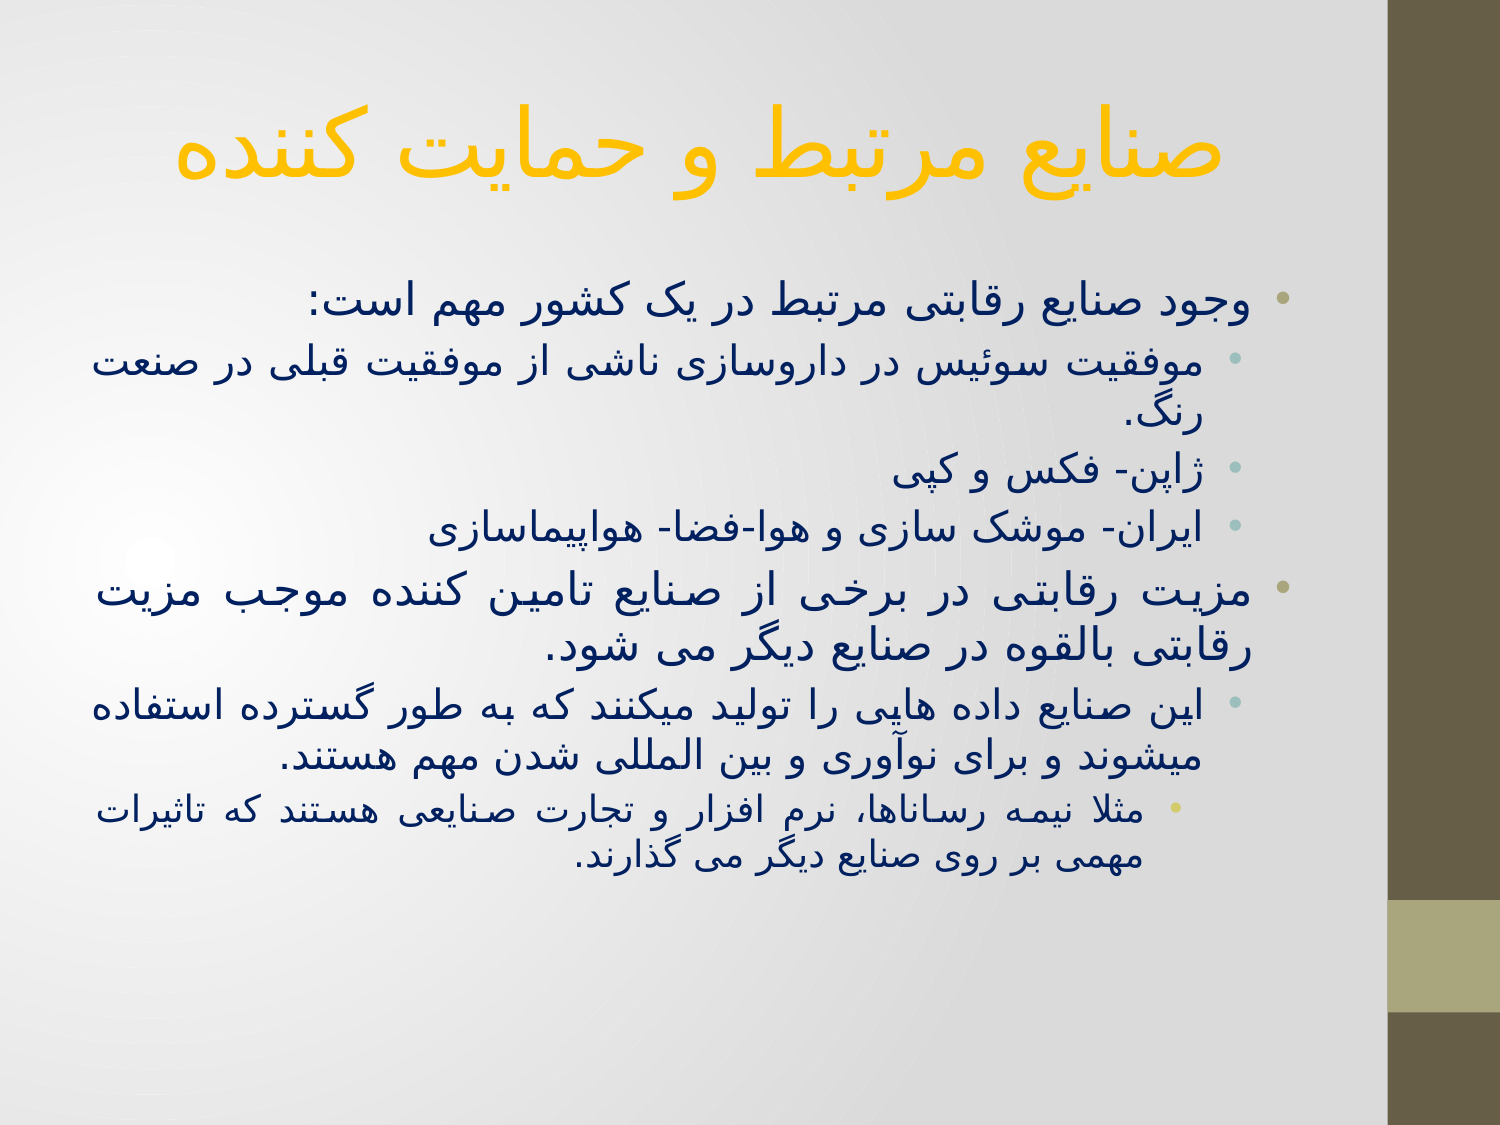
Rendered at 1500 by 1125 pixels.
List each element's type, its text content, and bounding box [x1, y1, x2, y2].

list وجود صنایع رقابتی مرتبط در یک کشور مهم است: موفقیت سوئیس در داروسازی ناشی از موفقیت قبلی در صنعت رنگ. ژاپن- فکس و کپی ایران- موشک سازی و هوا-فضا- هواپیماسازی مزیت رقابتی در برخی از صنایع تامین کننده موجب مزیت رقابتی بالقوه در صنایع دیگر می شود. این صنایع داده هایی را تولید میکنند که به طور گسترده استفاده میشوند و برای نوآوری و بین المللی شدن مهم هستند. مثلا نیمه رساناها، نرم افزار و تجارت صنایعی هستند که تاثیرات مهمی بر روی صنایع دیگر می گذارند. [75, 262, 1325, 1050]
title صنایع مرتبط و حمایت کننده [75, 45, 1325, 233]
